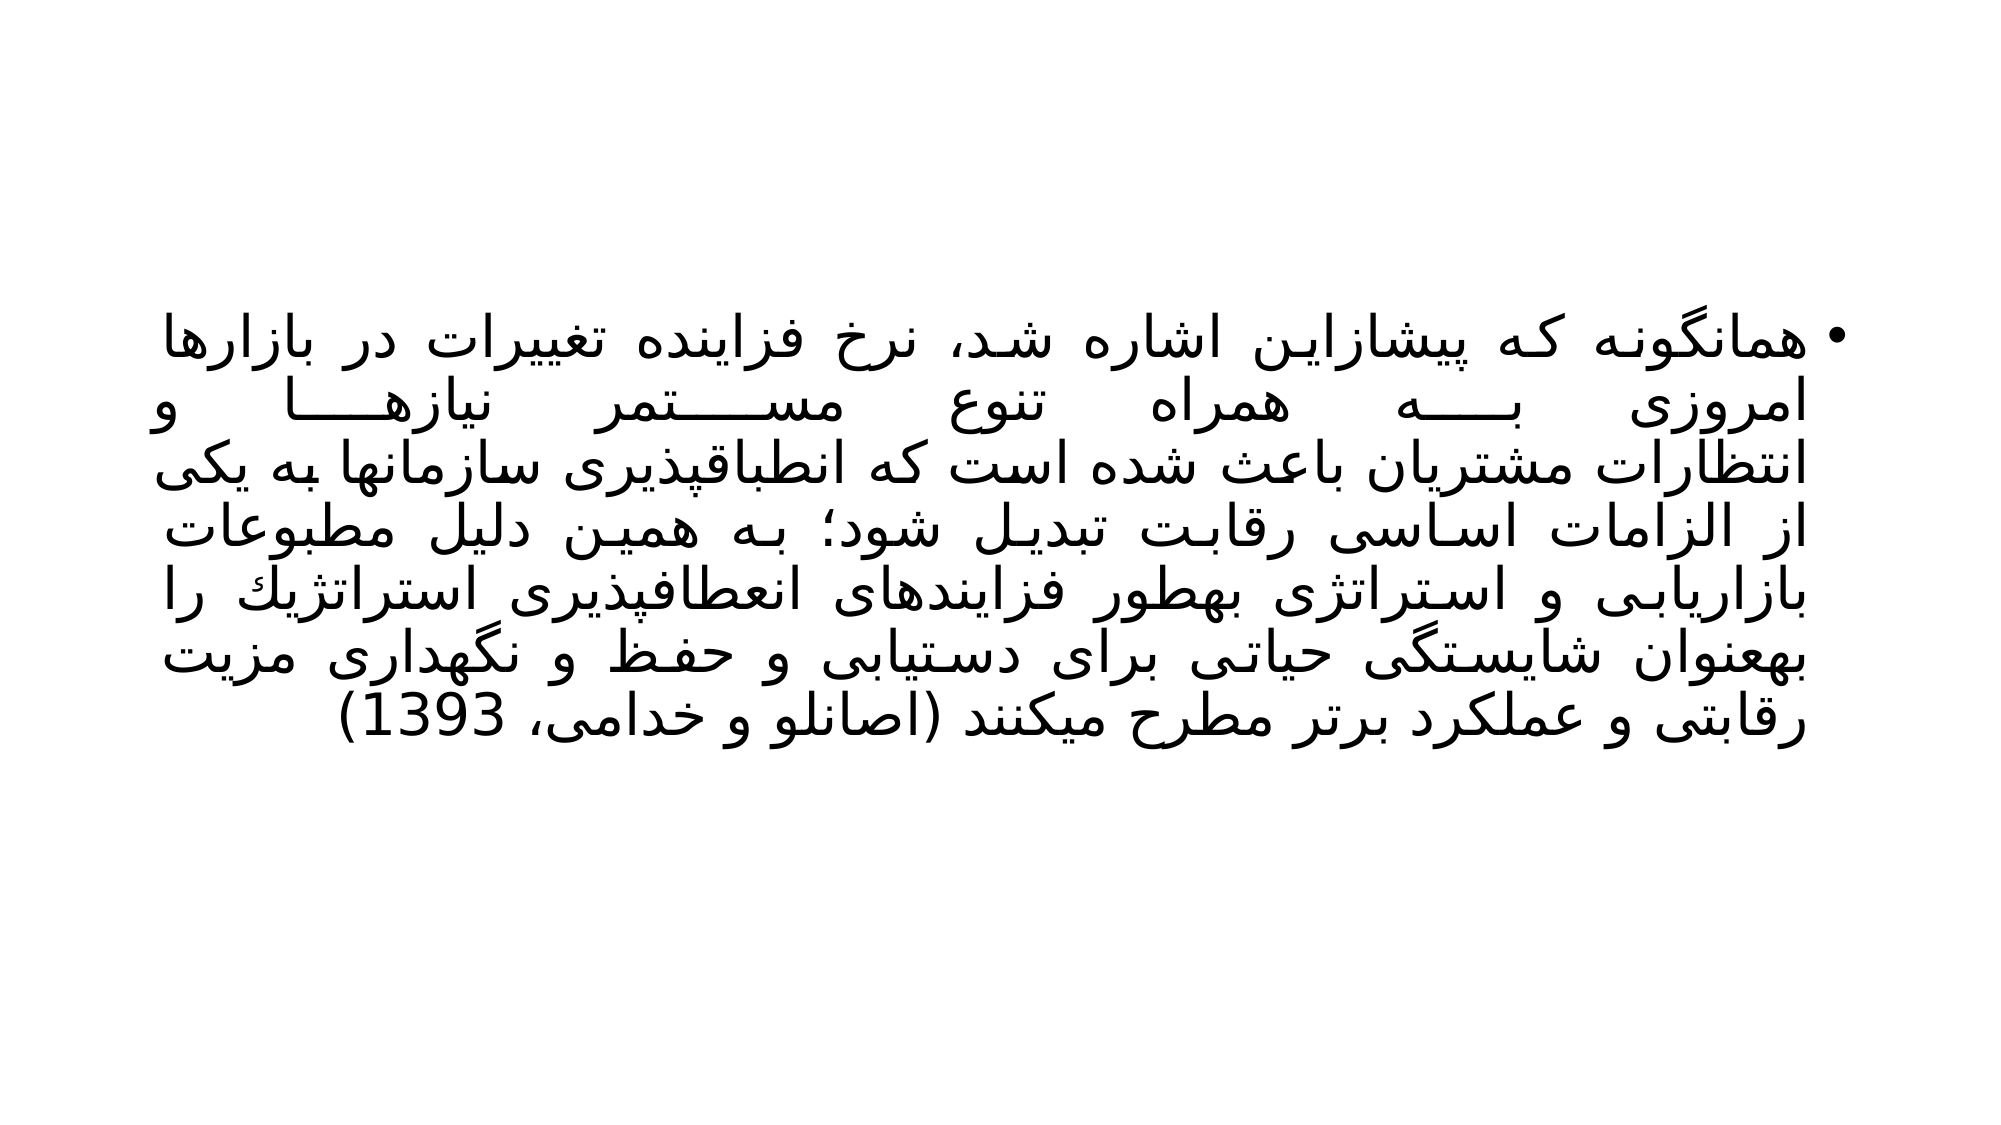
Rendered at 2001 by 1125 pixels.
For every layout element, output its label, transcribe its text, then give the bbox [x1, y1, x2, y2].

list همانگونه كه پیشازاين اشاره شد، نرخ فزاينده تغییرات در بازارها امروزی به همراه تنوع مستمر نیازها و انتظارات مشتريان باعث شده است كه انطباقپذيری سازمانها به يکی از الزامات اساسی رقابت تبديل شود؛ به همین دلیل مطبوعات بازاريابی و استراتژی بهطور فزايندهای انعطافپذيری استراتژيك را بهعنوان شايستگی حیاتی برای دستیابی و حفظ و نگهداری مزيت رقابتی و عملکرد برتر مطرح میكنند (اصانلو و خدامی، 1393) [137, 299, 1863, 1014]
